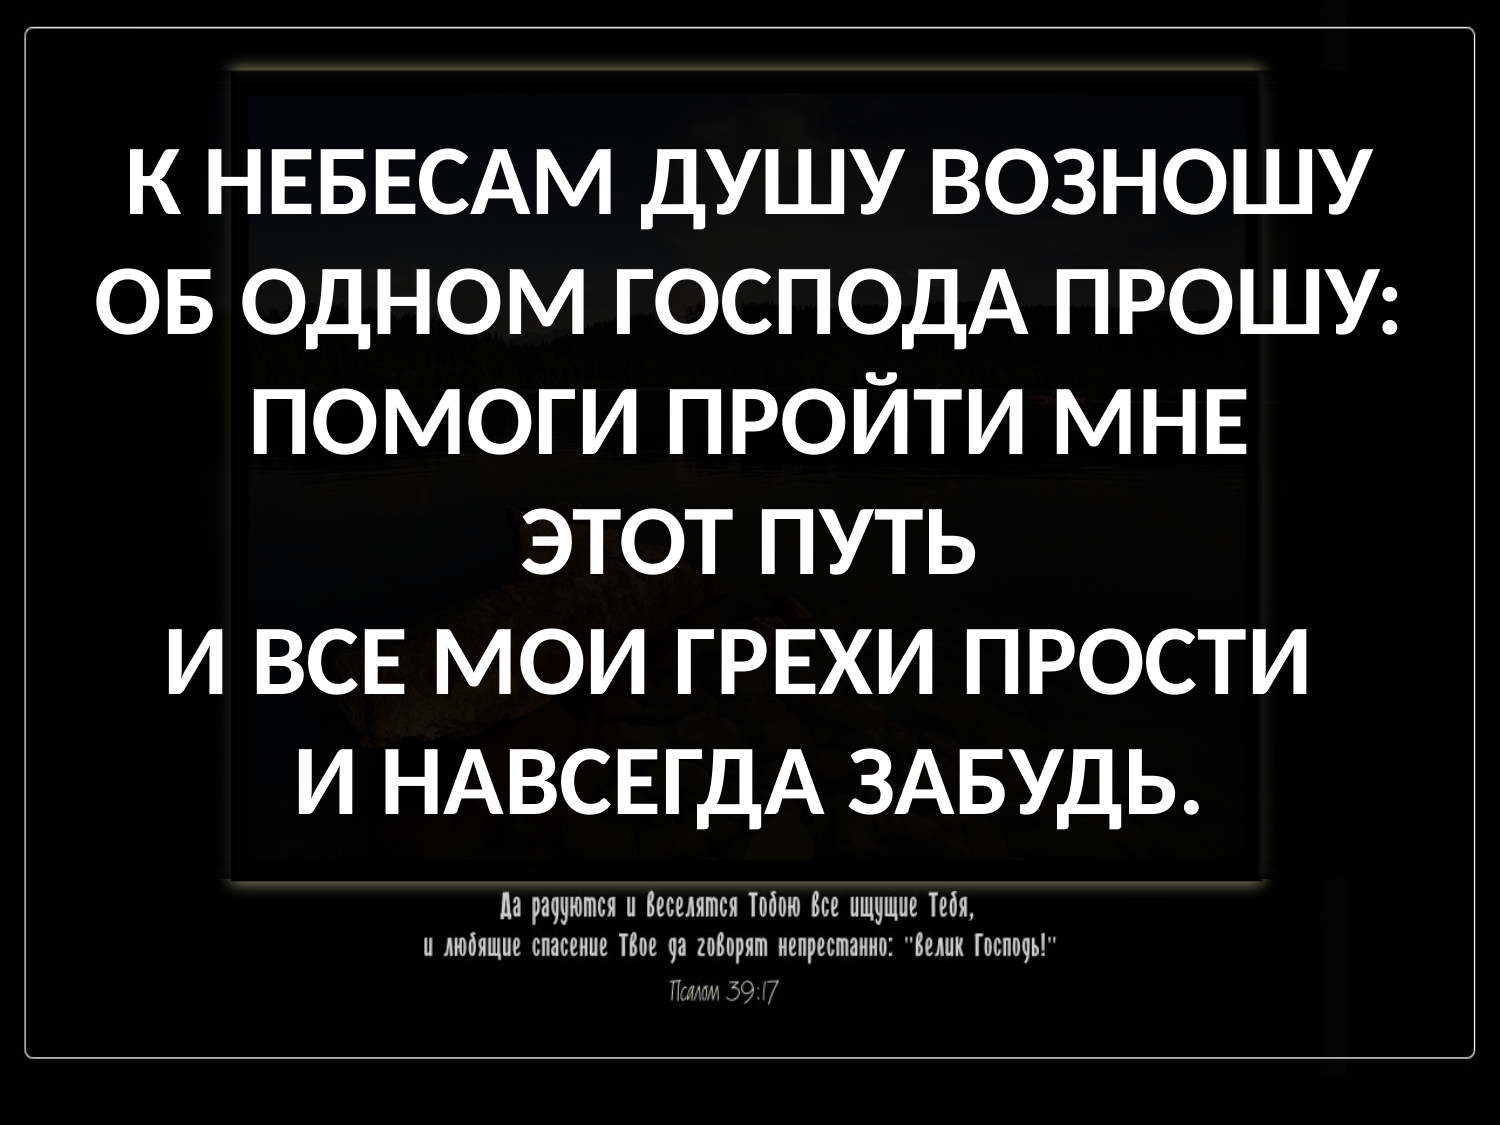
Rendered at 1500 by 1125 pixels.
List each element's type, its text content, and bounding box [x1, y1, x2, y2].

picture [0, 0, 1500, 1125]
subtitle К НЕБЕСАМ ДУШУ ВОЗНОШУ ОБ ОДНОМ ГОСПОДА ПРОШУ: ПОМОГИ ПРОЙТИ МНЕ ЭТОТ ПУТЬ И ВСЕ МОИ ГРЕХИ ПРОСТИ И НАВСЕГДА ЗАБУДЬ. [58, 70, 1442, 879]
